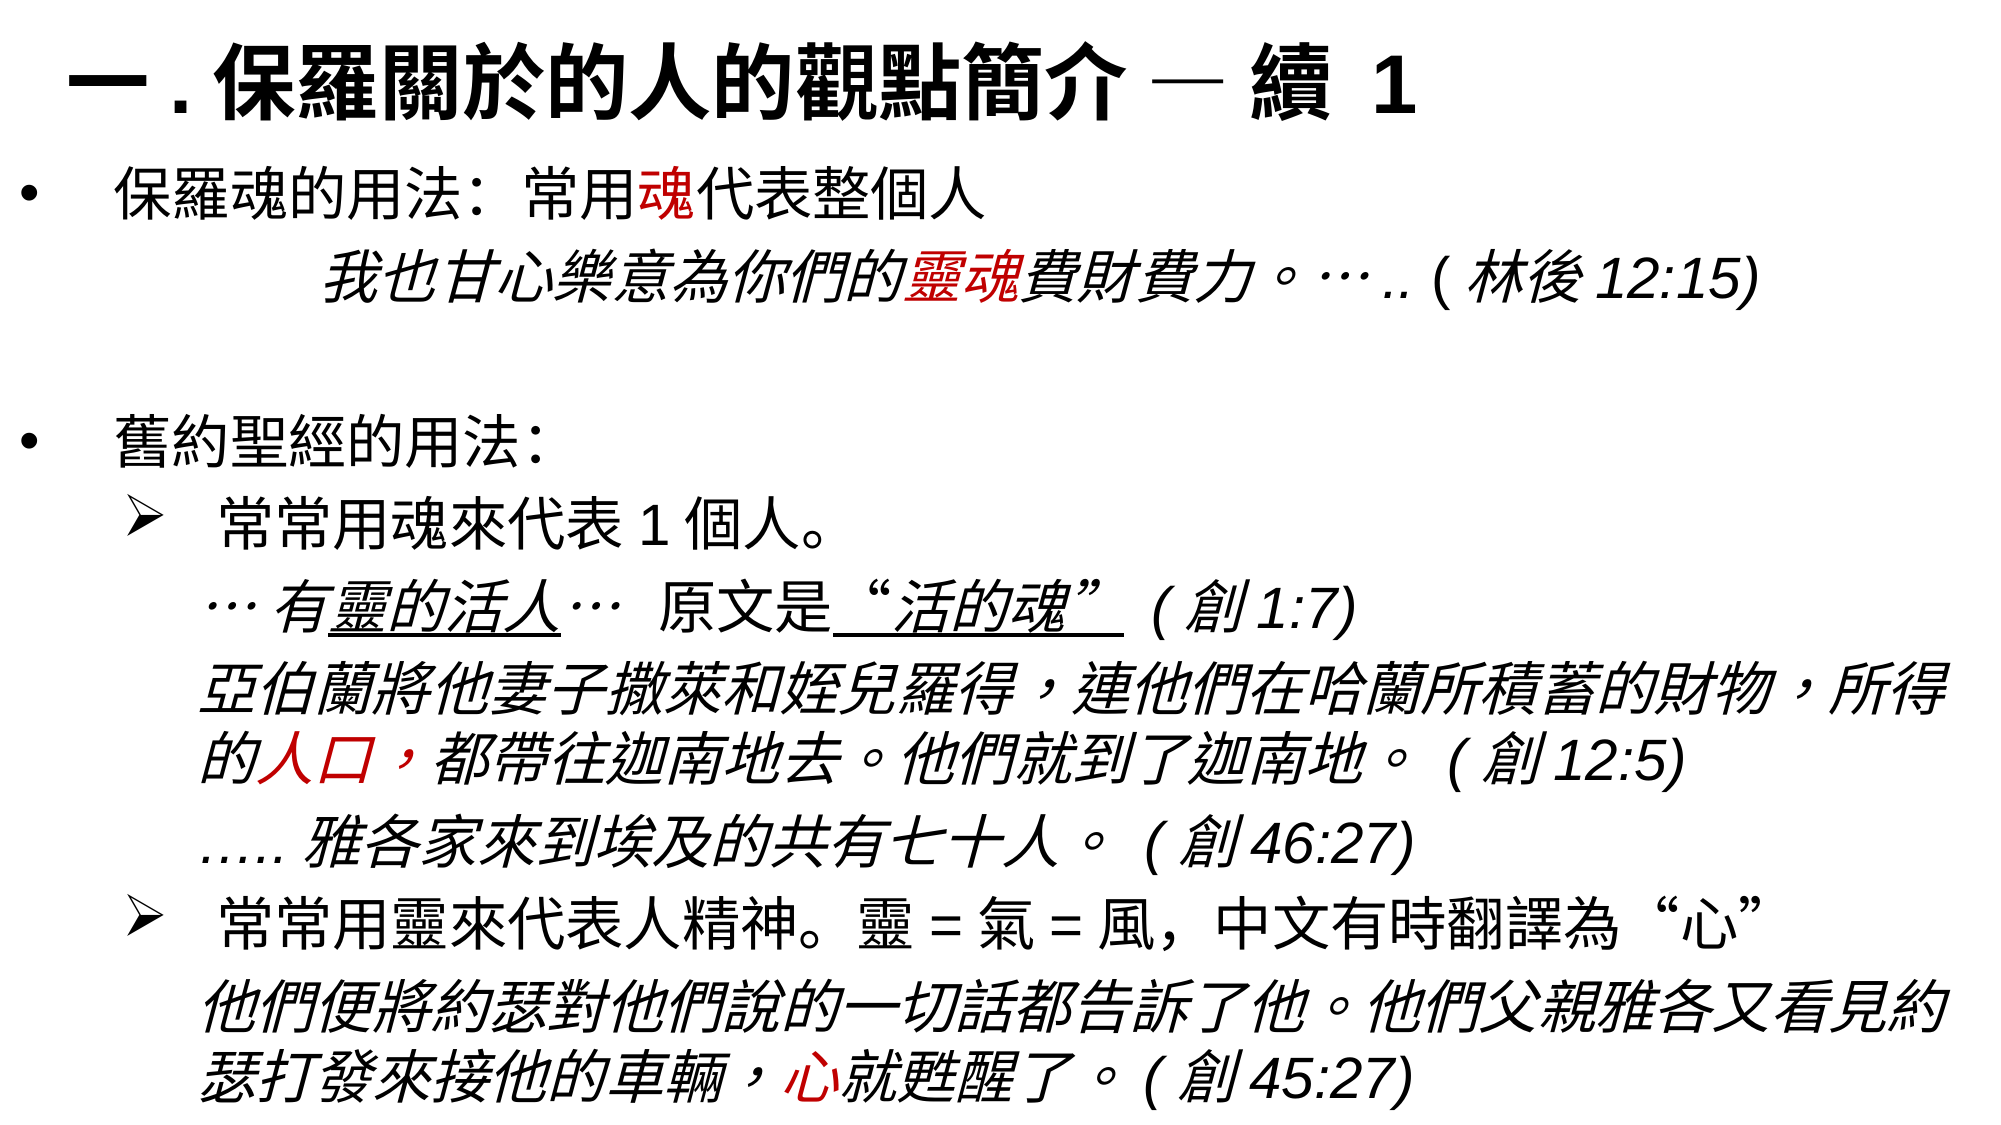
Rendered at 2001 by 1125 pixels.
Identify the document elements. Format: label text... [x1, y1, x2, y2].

text_box 一.保羅關於的人的觀點簡介 — 續 1 [51, 22, 1976, 138]
text_box 保羅魂的用法：常用魂代表整個人 我也甘心樂意為你們的靈魂費財費力。….. (林後12:15) 舊約聖經的用法： 常常用魂來代表1個人。 …有靈的活人… 原文是“活的魂” (創1:7) 亞伯蘭將他妻子撒萊和姪兒羅得，連他們在哈蘭所積蓄的財物，所得的人口，都帶往迦南地去。他們就到了迦南地。 (創12:5) …..雅各家來到埃及的共有七十人。 (創46:27) 常常用靈來代表人精神。靈=氣=風，中文有時翻譯為“心” 他們便將約瑟對他們說的一切話都告訴了他。他們父親雅各又看見約瑟打發來接他的車輛，心就甦醒了。(創45:27) [4, 150, 2000, 1118]
